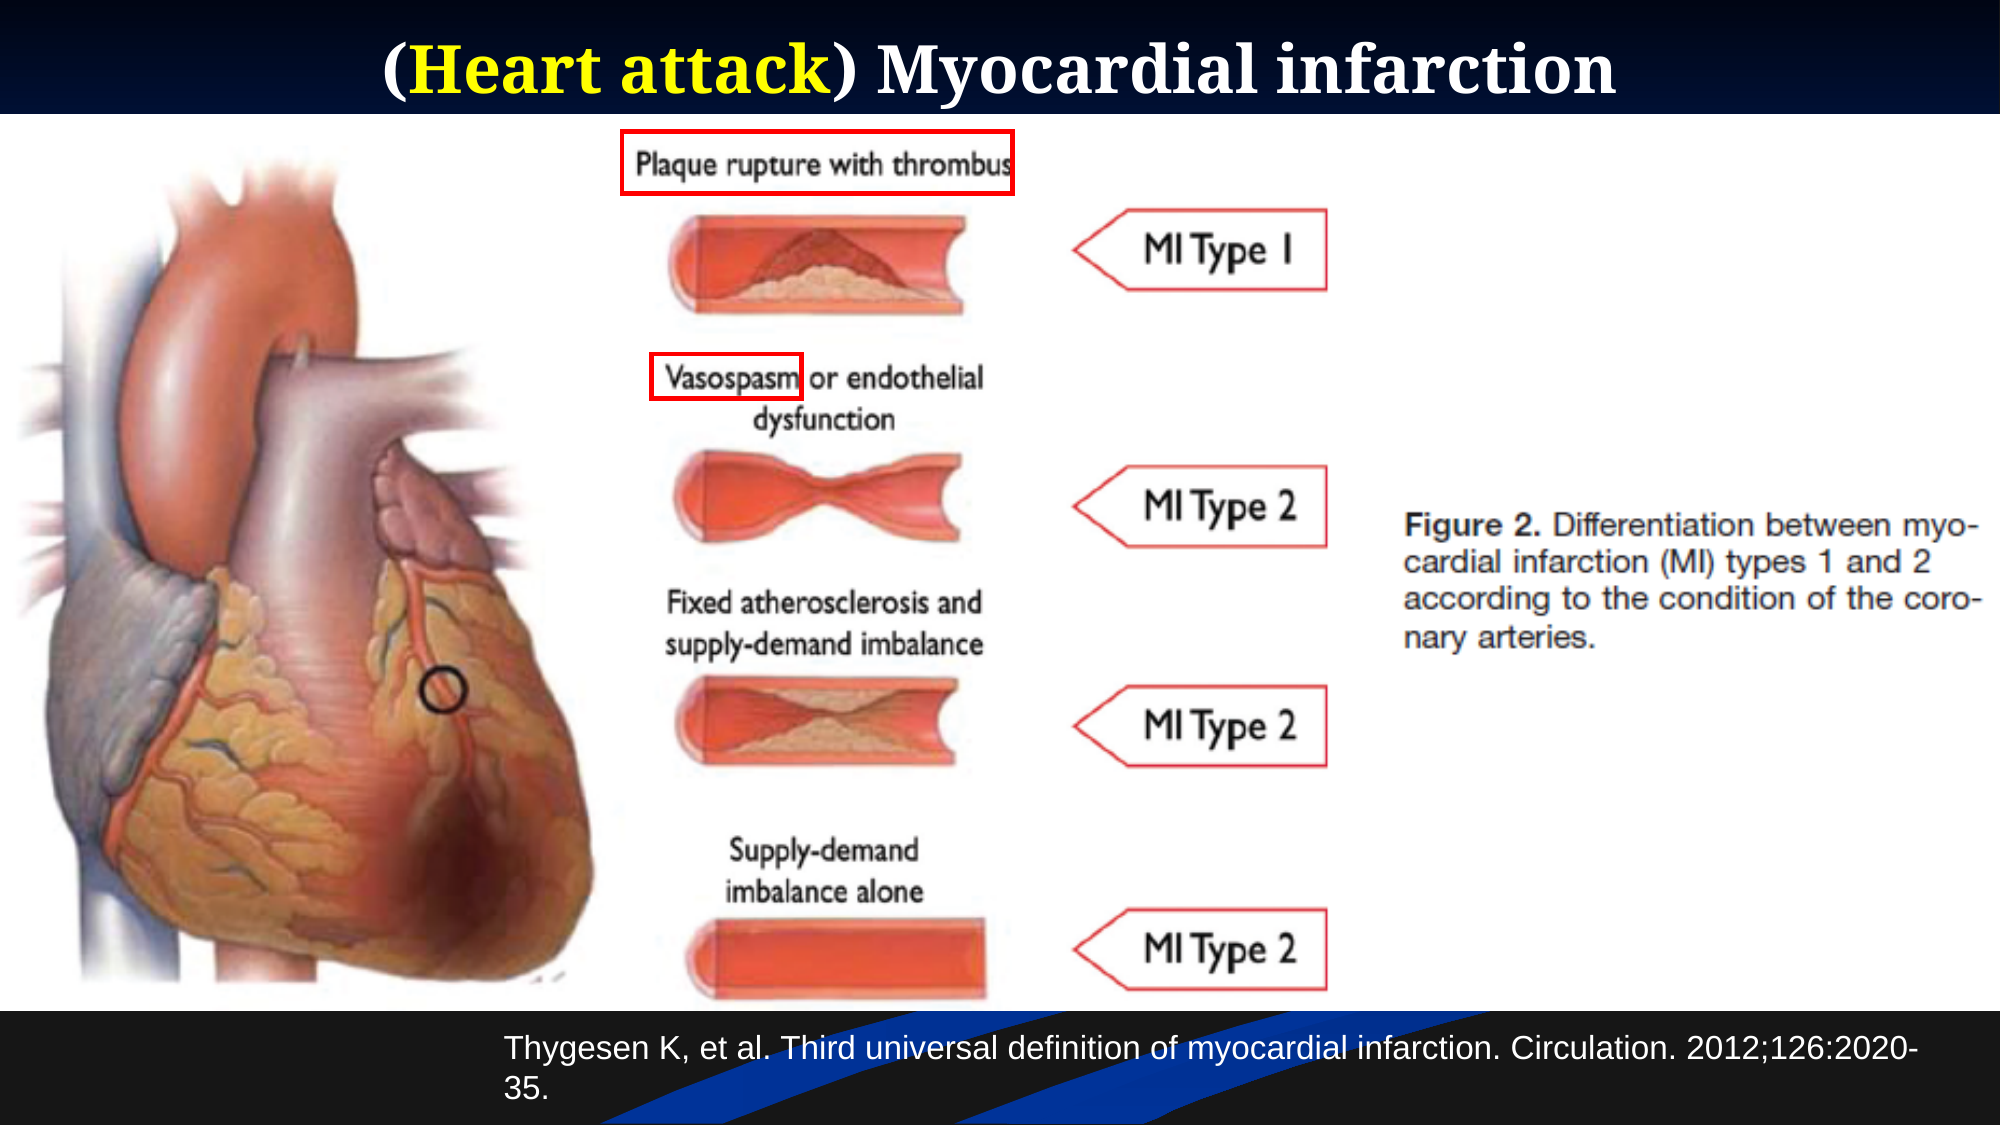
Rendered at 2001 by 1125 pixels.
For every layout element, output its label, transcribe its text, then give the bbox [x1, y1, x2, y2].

text_box (Heart attack) Myocardial infarction [366, 19, 1634, 114]
text_box Thygesen K, et al. Third universal definition of myocardial infarction. Circulation. 2012;126:2020-35. [488, 1018, 1976, 1114]
picture [0, 114, 2000, 1011]
